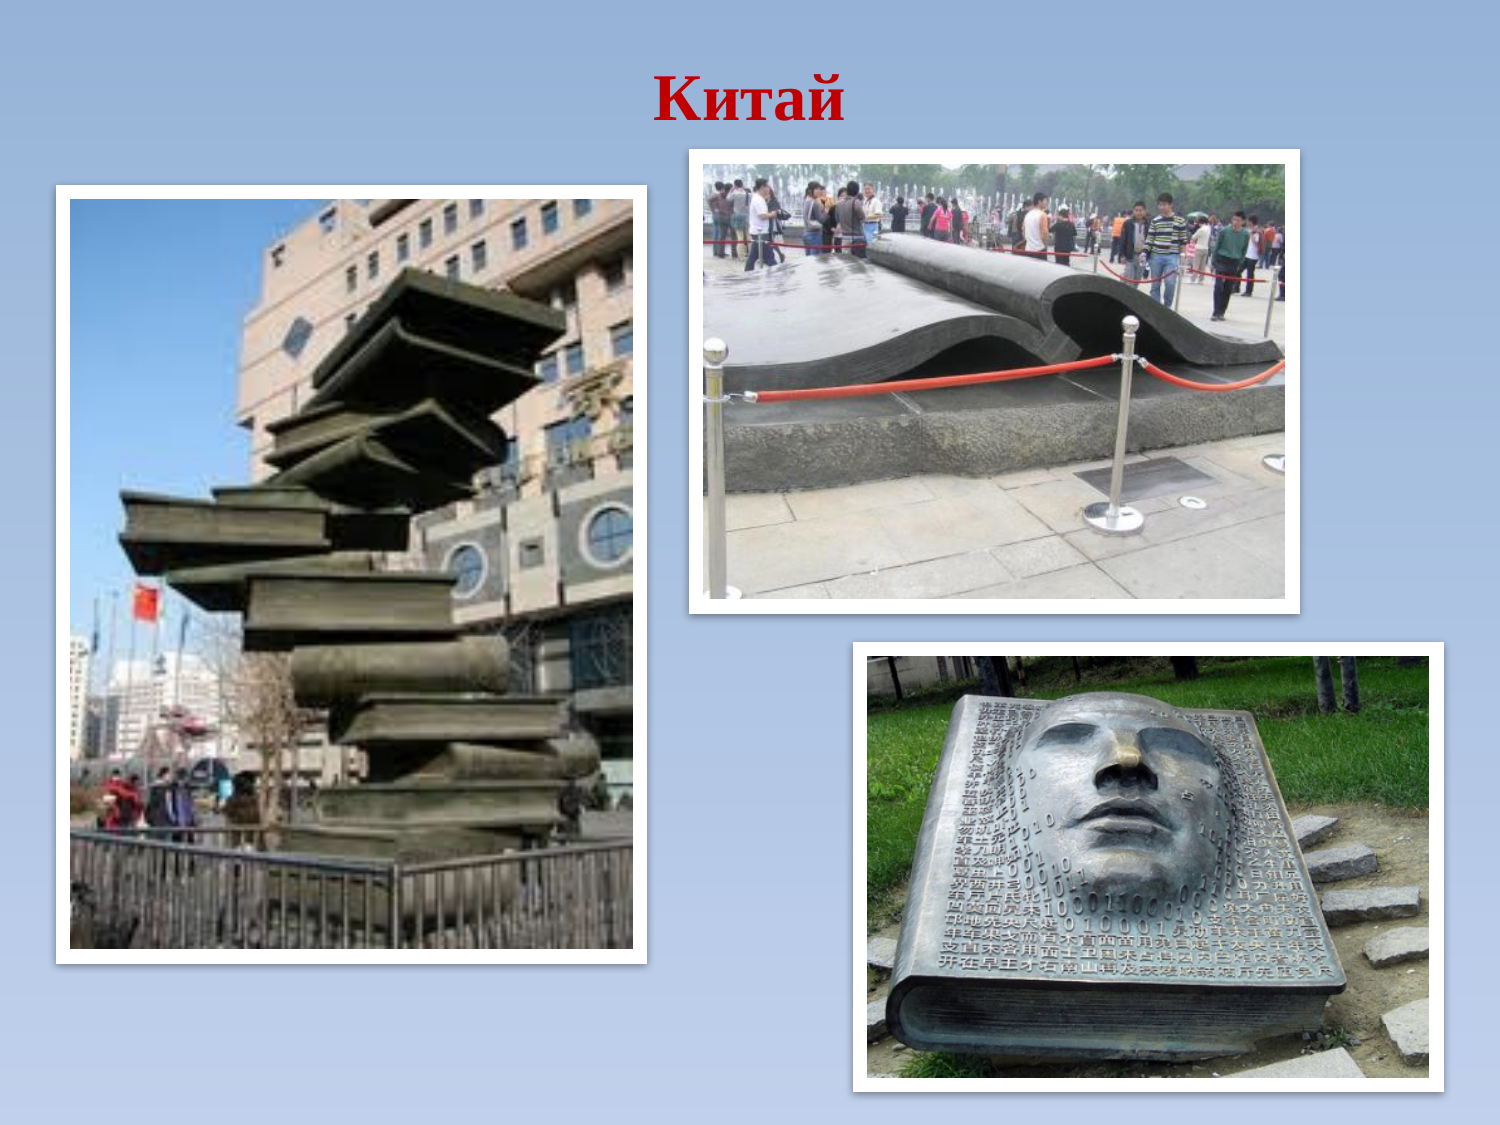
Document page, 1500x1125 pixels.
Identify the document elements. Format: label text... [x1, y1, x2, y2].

picture [702, 163, 1286, 600]
picture [866, 655, 1430, 1079]
text_box Китай [638, 46, 862, 142]
picture [70, 198, 634, 950]
